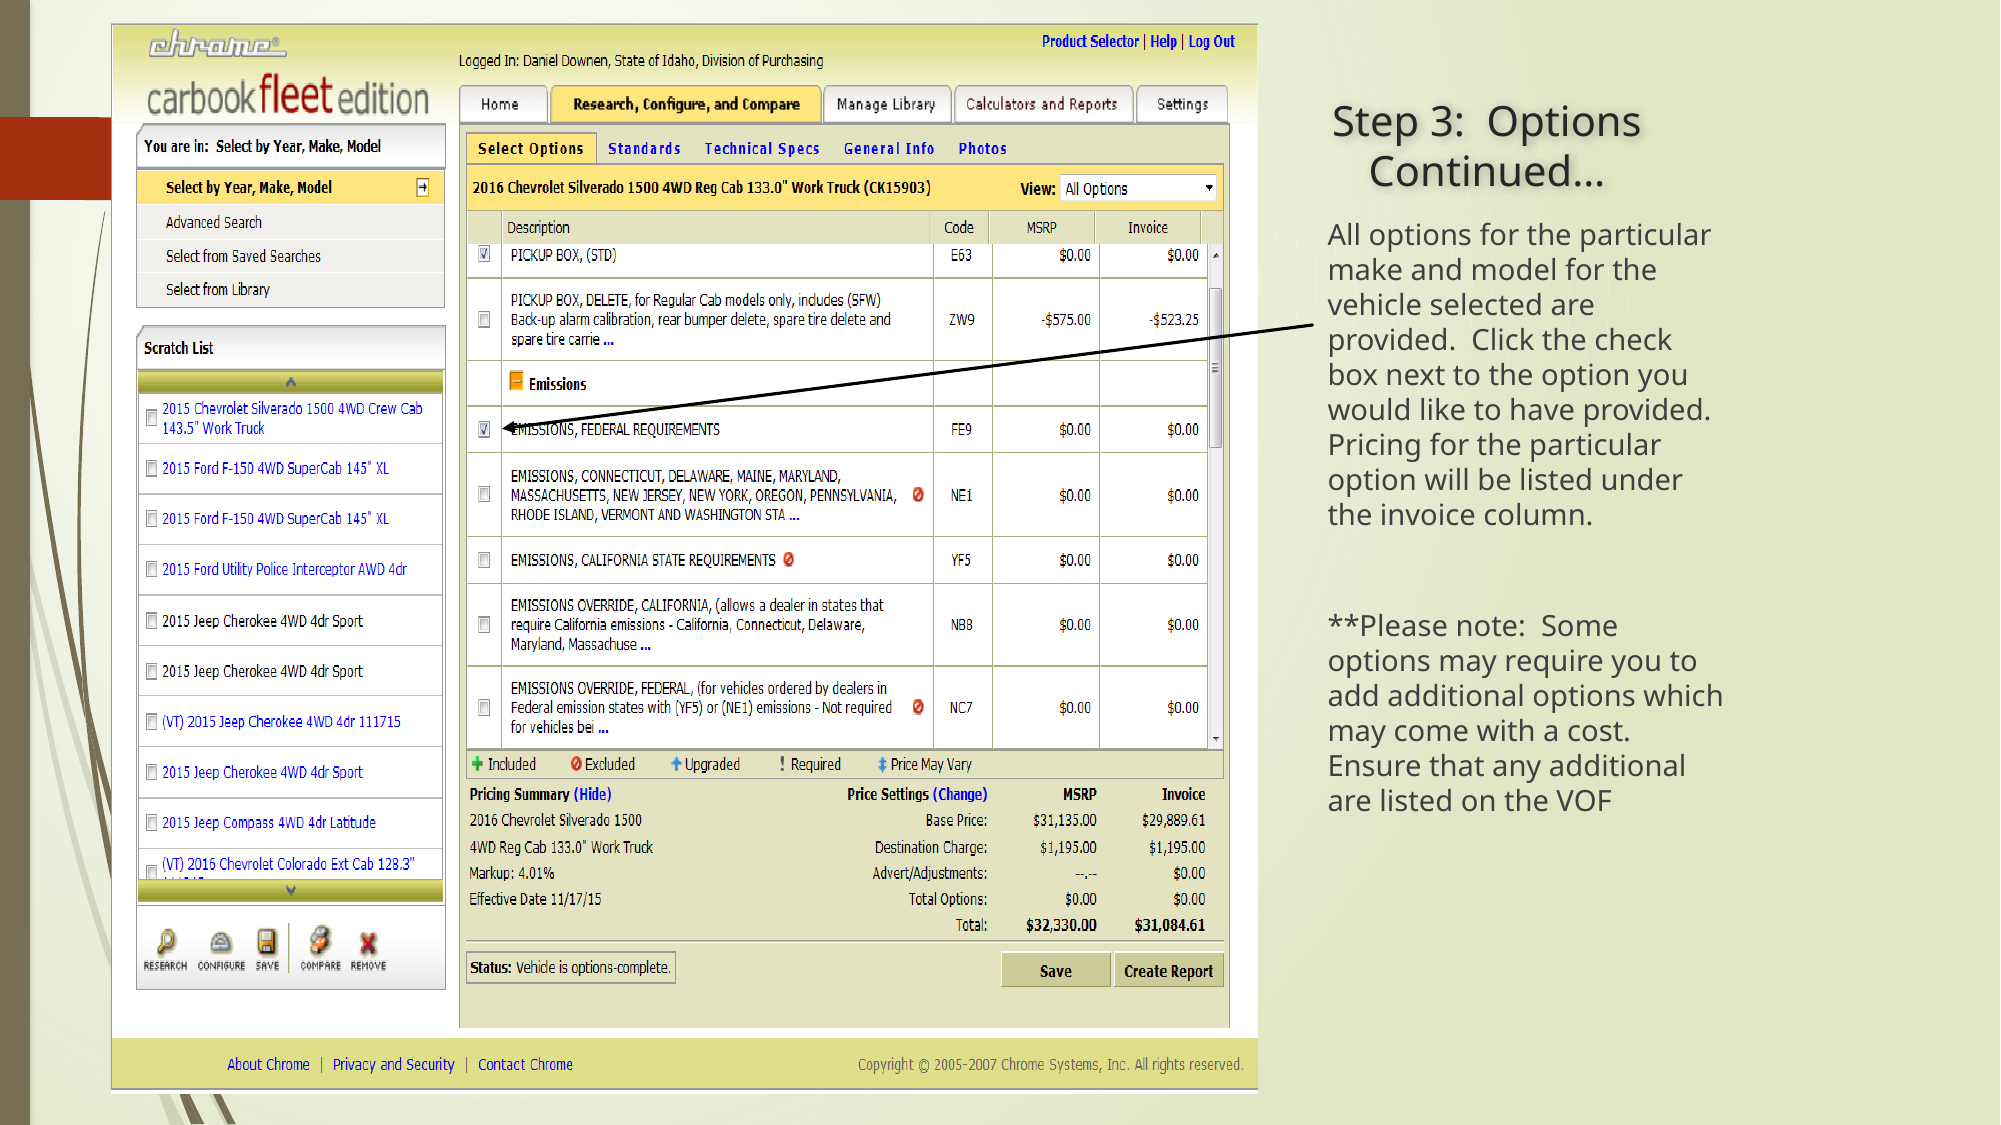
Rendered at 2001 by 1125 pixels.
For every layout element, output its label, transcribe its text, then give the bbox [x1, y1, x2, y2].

list All options for the particular make and model for the vehicle selected are provided. Click the check box next to the option you would like to have provided. Pricing for the particular option will be listed under the invoice column. **Please note: Some options may require you to add additional options which may come with a cost. Ensure that any additional are listed on the VOF [1312, 208, 1744, 909]
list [110, 23, 1258, 1094]
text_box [501, 324, 1313, 429]
title Step 3: Options Continued… [1271, 41, 1703, 202]
